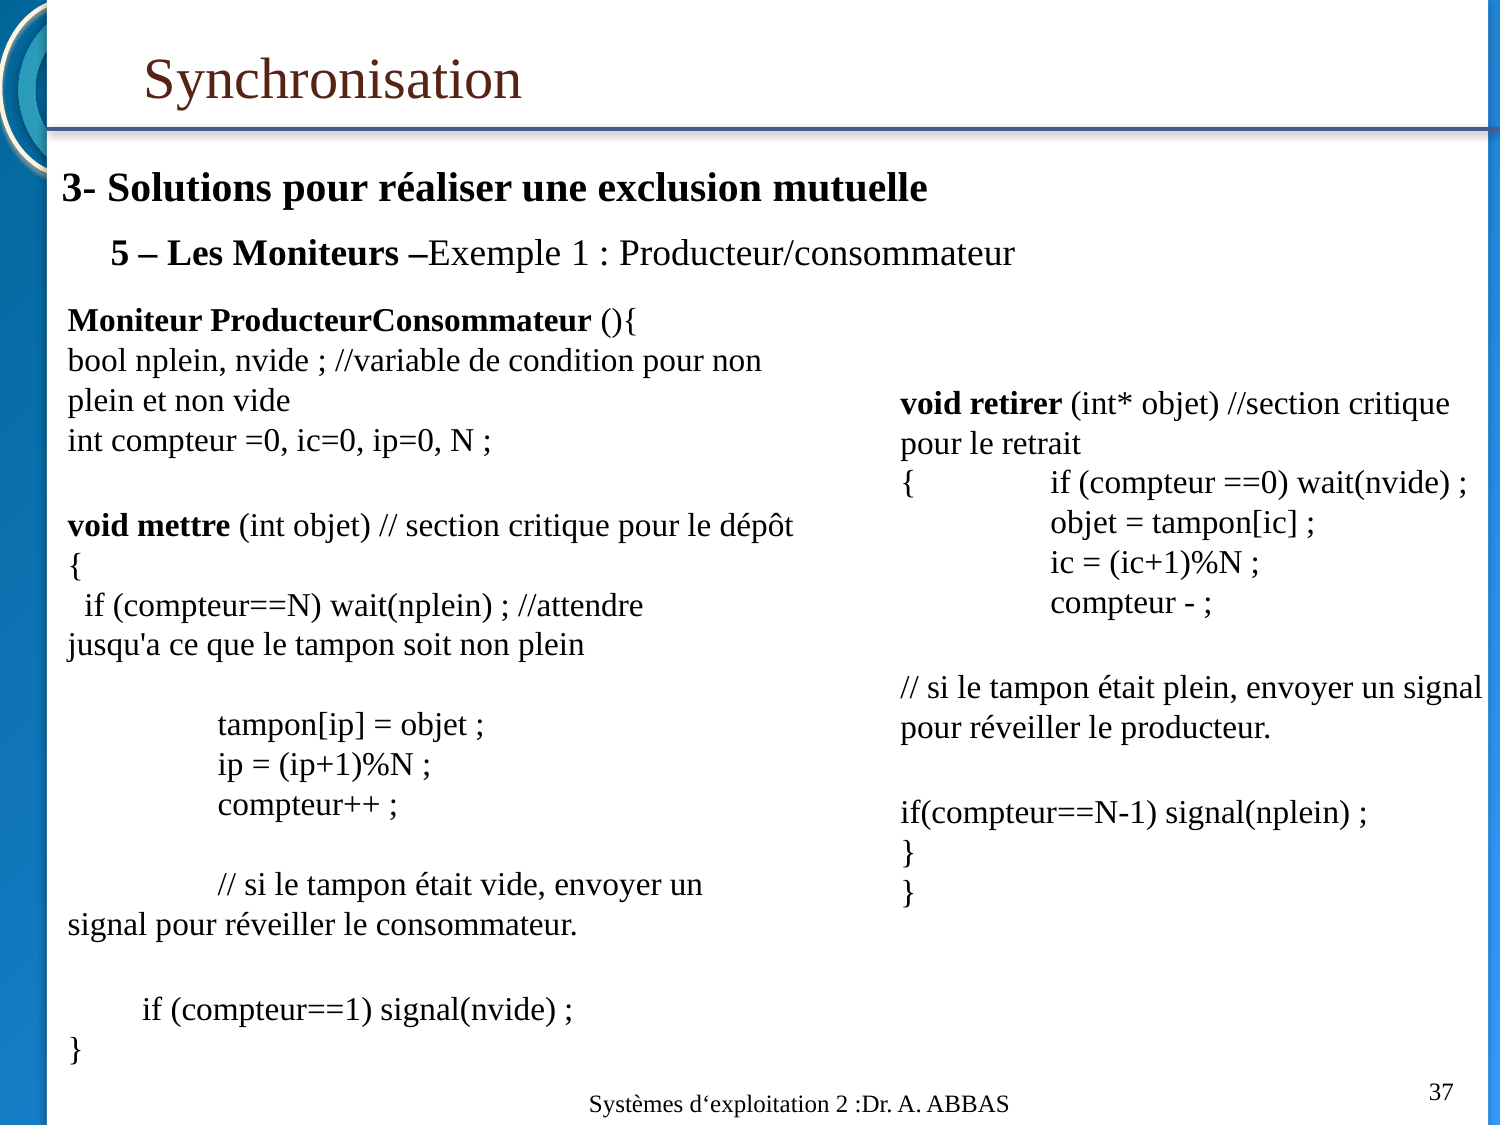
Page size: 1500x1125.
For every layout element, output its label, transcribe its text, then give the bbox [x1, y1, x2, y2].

text_box 37 [1394, 1034, 1488, 1113]
text_box Systèmes d‘exploitation 2 :Dr. A. ABBAS [574, 1066, 1049, 1125]
text_box 5 – Les Moniteurs –Exemple 1 : Producteur/consommateur [95, 220, 1031, 281]
text_box Synchronisation [128, 21, 1359, 129]
text_box 3- Solutions pour réaliser une exclusion mutuelle [46, 152, 1453, 218]
text_box void retirer (int* objet) //section critique pour le retrait { if (compteur ==0) wait(nvide) ; objet = tampon[ic] ; ic = (ic+1)%N ; compteur - ; // si le tampon était plein, envoyer un signal pour réveiller le producteur. if(compteur==N-1) signal(nplein) ; } } [885, 373, 1500, 908]
text_box Moniteur ProducteurConsommateur (){ bool nplein, nvide ; //variable de condition pour non plein et non vide int compteur =0, ic=0, ip=0, N ; void mettre (int objet) // section critique pour le dépôt { if (compteur==N) wait(nplein) ; //attendre jusqu'a ce que le tampon soit non plein tampon[ip] = objet ; ip = (ip+1)%N ; compteur++ ; // si le tampon était vide, envoyer un signal pour réveiller le consommateur. if (compteur==1) signal(nvide) ; } [53, 290, 845, 1065]
